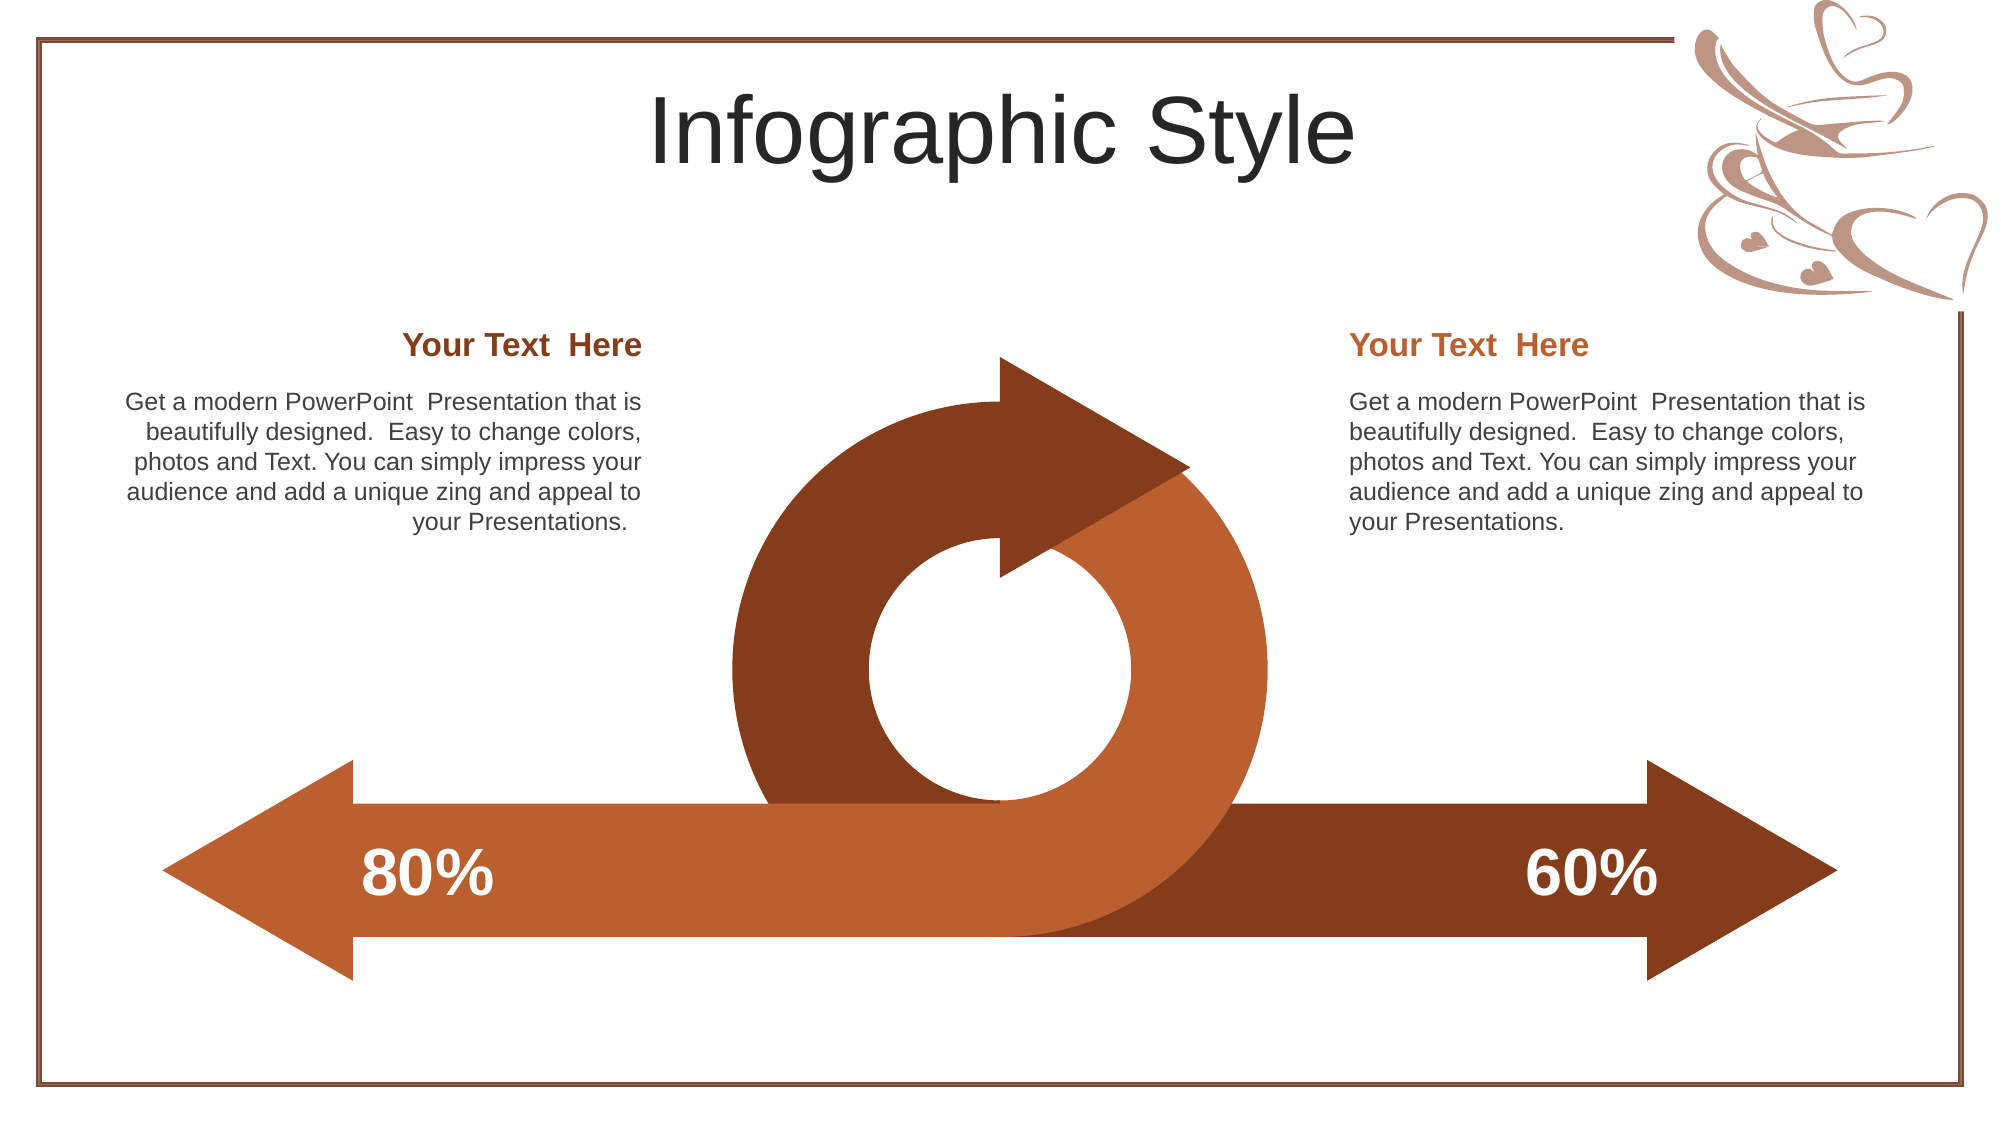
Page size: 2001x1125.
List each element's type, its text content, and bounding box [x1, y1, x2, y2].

list Infographic Style [53, 73, 1952, 193]
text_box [1334, 315, 1893, 545]
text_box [98, 315, 658, 545]
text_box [162, 356, 1838, 981]
